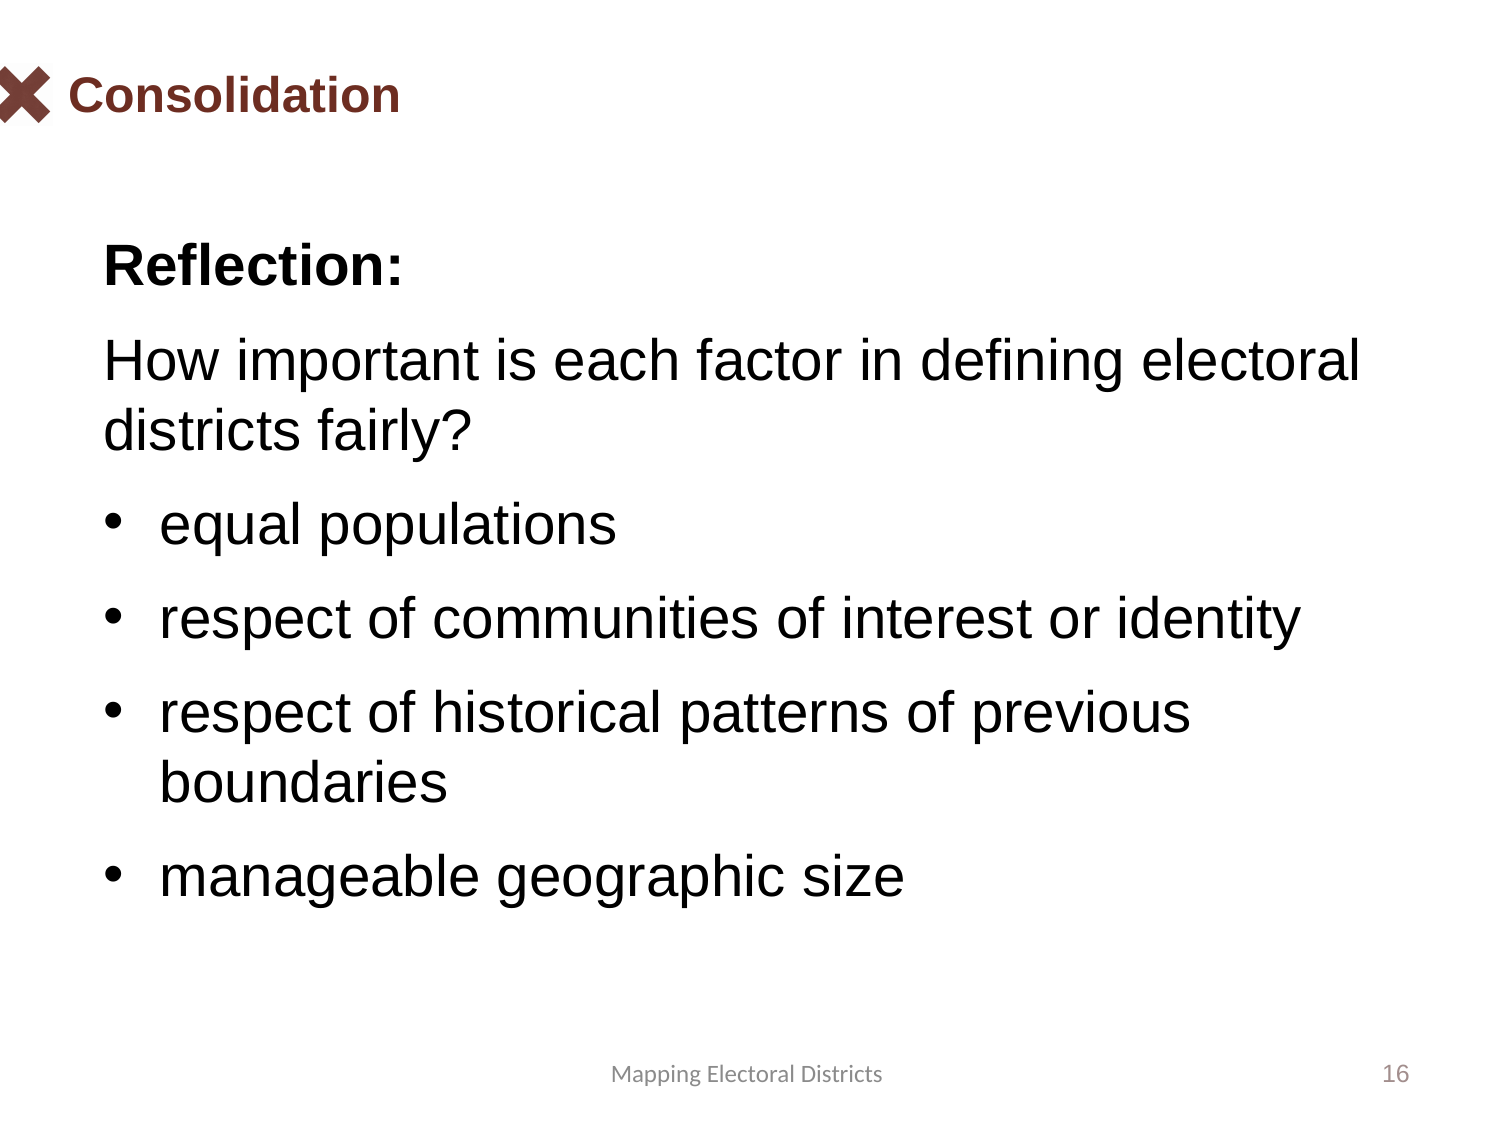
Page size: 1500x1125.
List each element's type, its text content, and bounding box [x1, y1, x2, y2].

footer Mapping Electoral Districts [512, 1042, 988, 1103]
slide_number 16 [1074, 1042, 1425, 1103]
picture [0, 63, 53, 126]
title Consolidation [53, 54, 1425, 233]
list Reflection: How important is each factor in defining electoral districts fairly? equal populations respect of communities of interest or identity respect of historical patterns of previous boundaries manageable geographic size [88, 219, 1425, 1005]
